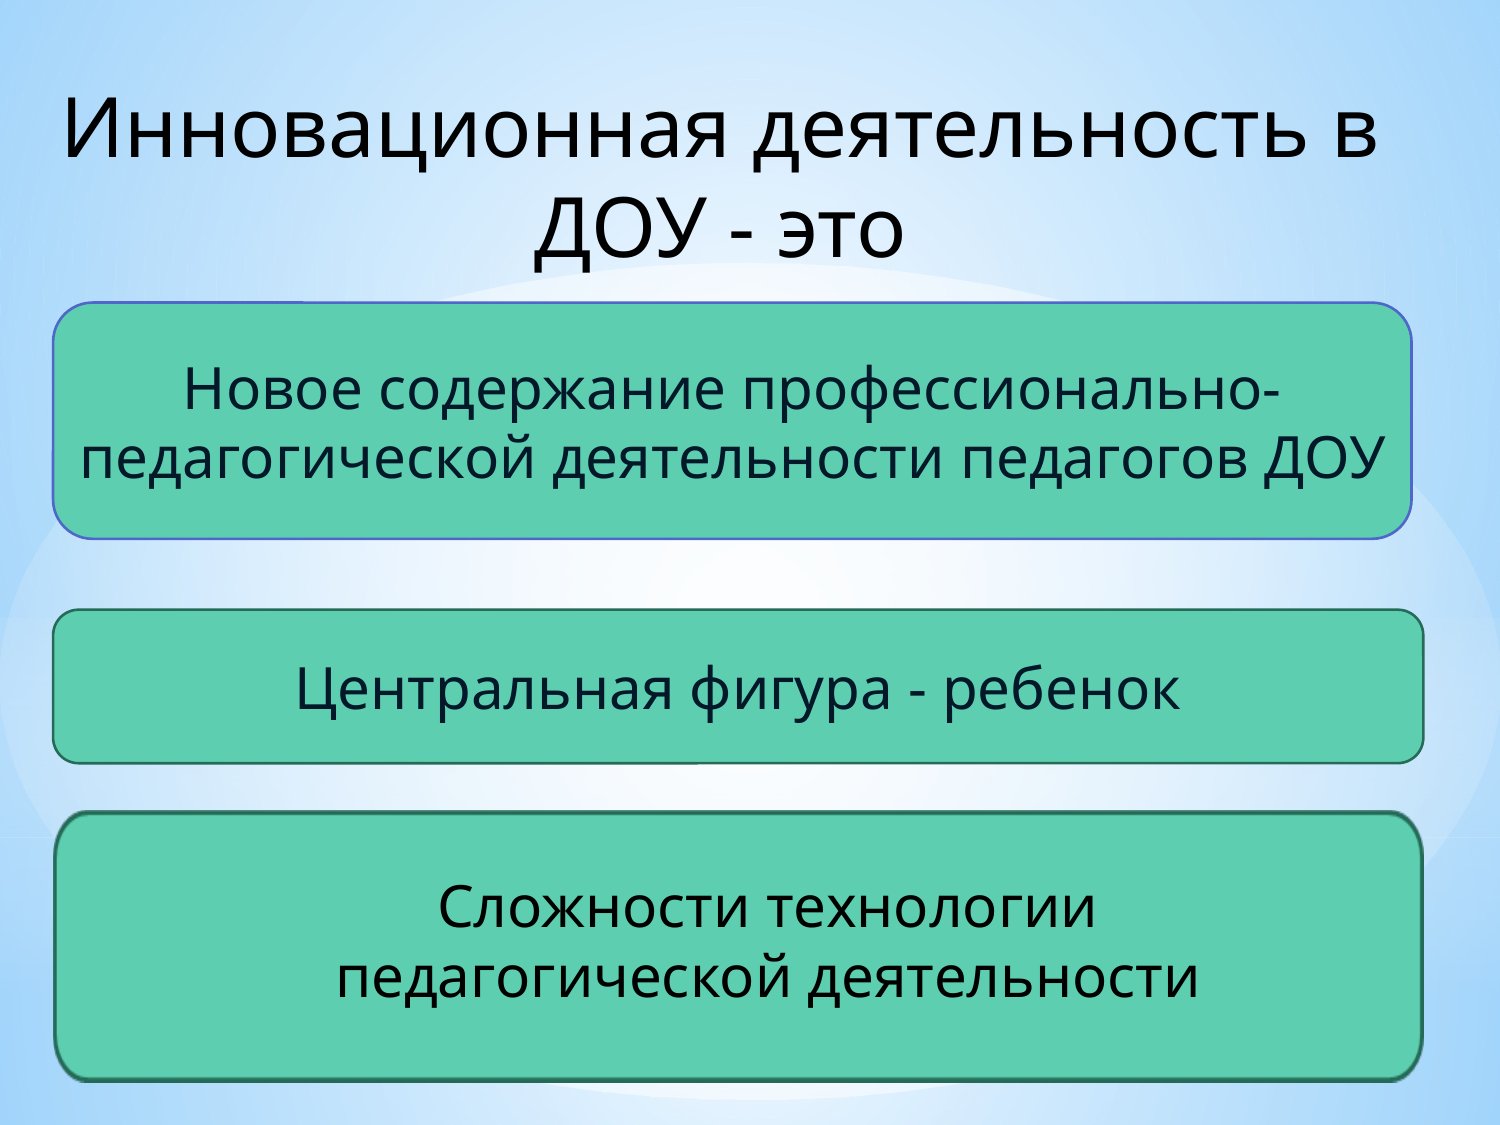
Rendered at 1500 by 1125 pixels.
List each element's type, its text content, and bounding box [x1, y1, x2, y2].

text_box Новое содержание профессионально-педагогической деятельности педагогов ДОУ [51, 301, 1413, 541]
text_box Центральная фигура - ребенок [51, 608, 1425, 765]
picture [52, 810, 1424, 1083]
text_box Инновационная деятельность в ДОУ - это [41, 66, 1400, 281]
